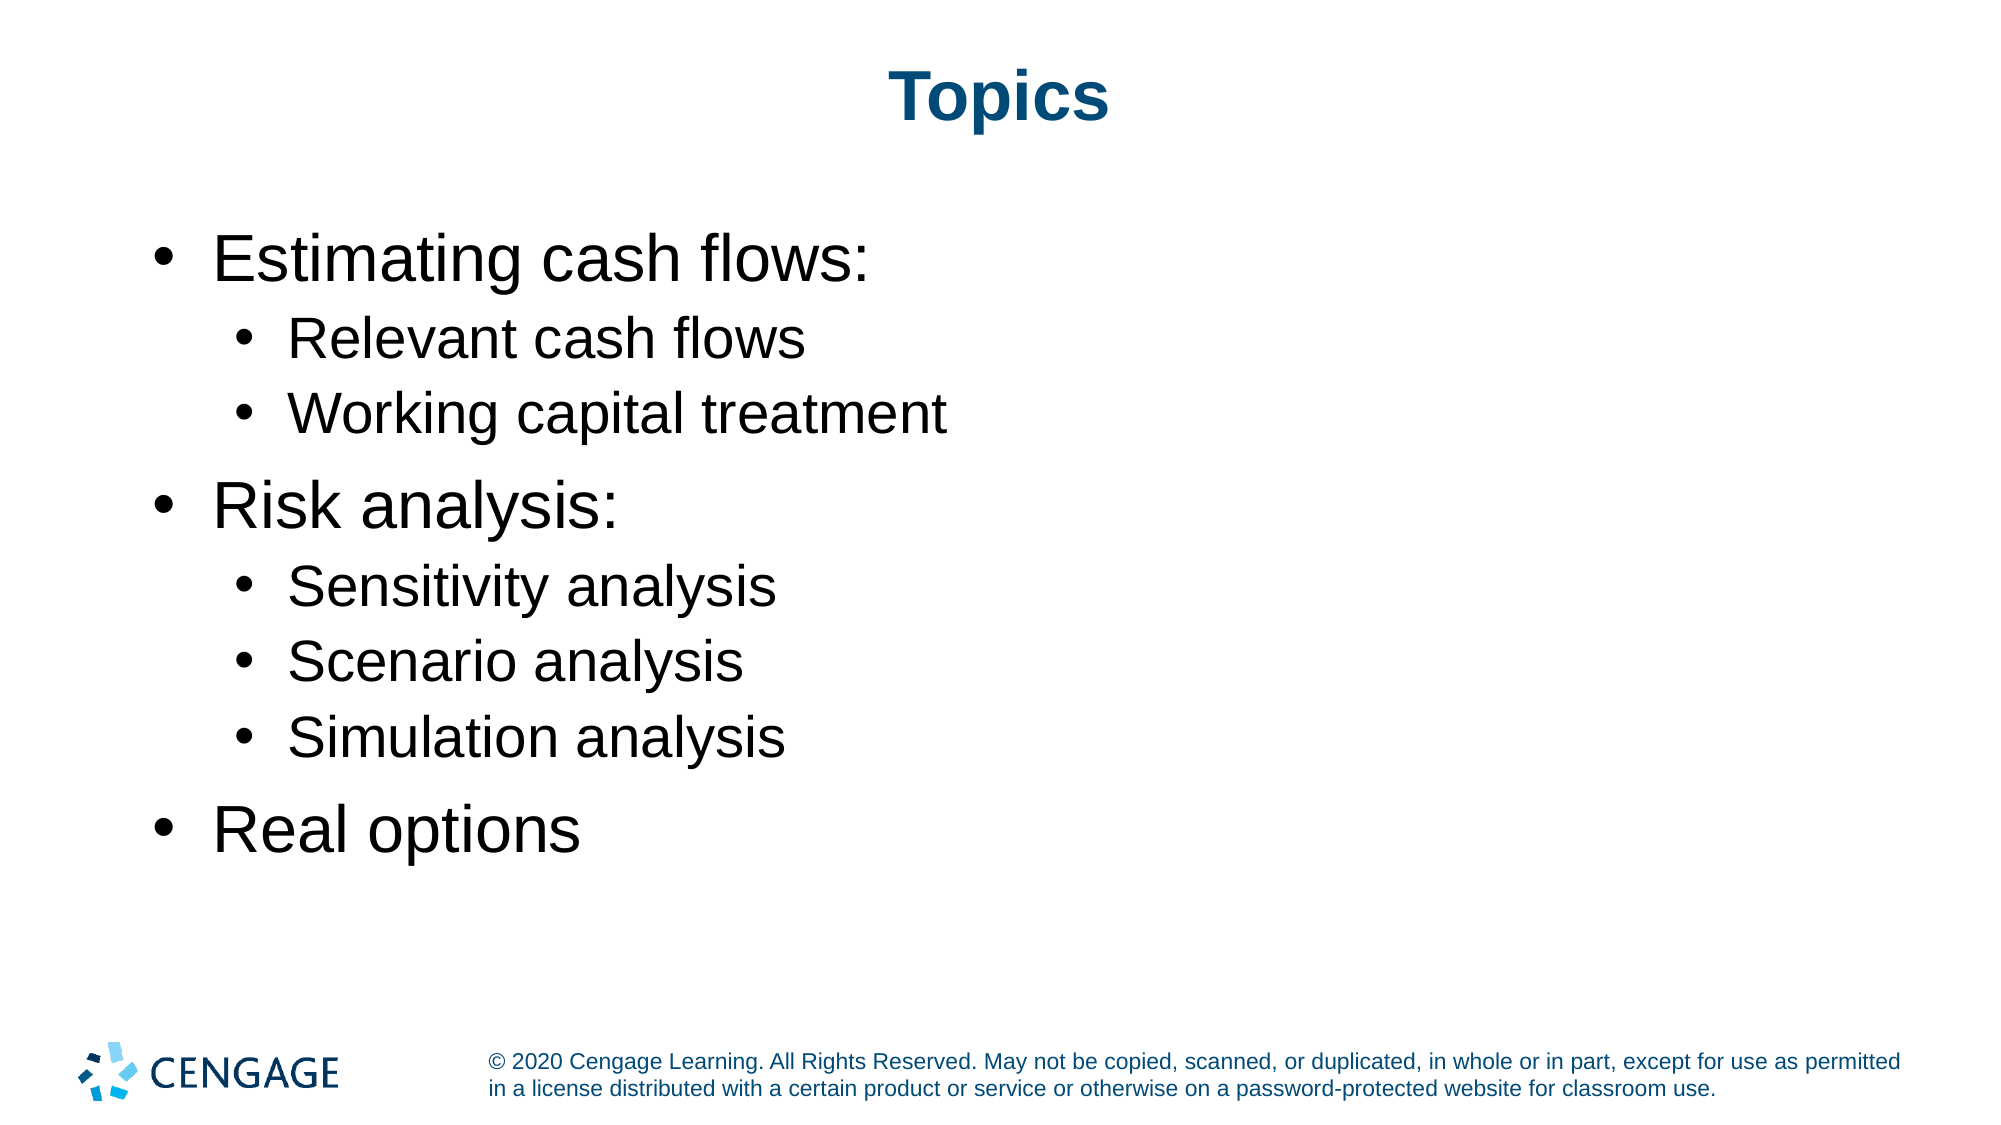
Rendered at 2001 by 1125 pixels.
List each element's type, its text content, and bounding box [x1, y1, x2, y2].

title Topics [137, 22, 1863, 173]
list Estimating cash flows: Relevant cash flows Working capital treatment Risk analysis: Sensitivity analysis Scenario analysis Simulation analysis Real options [137, 216, 1863, 997]
picture [78, 1042, 338, 1101]
